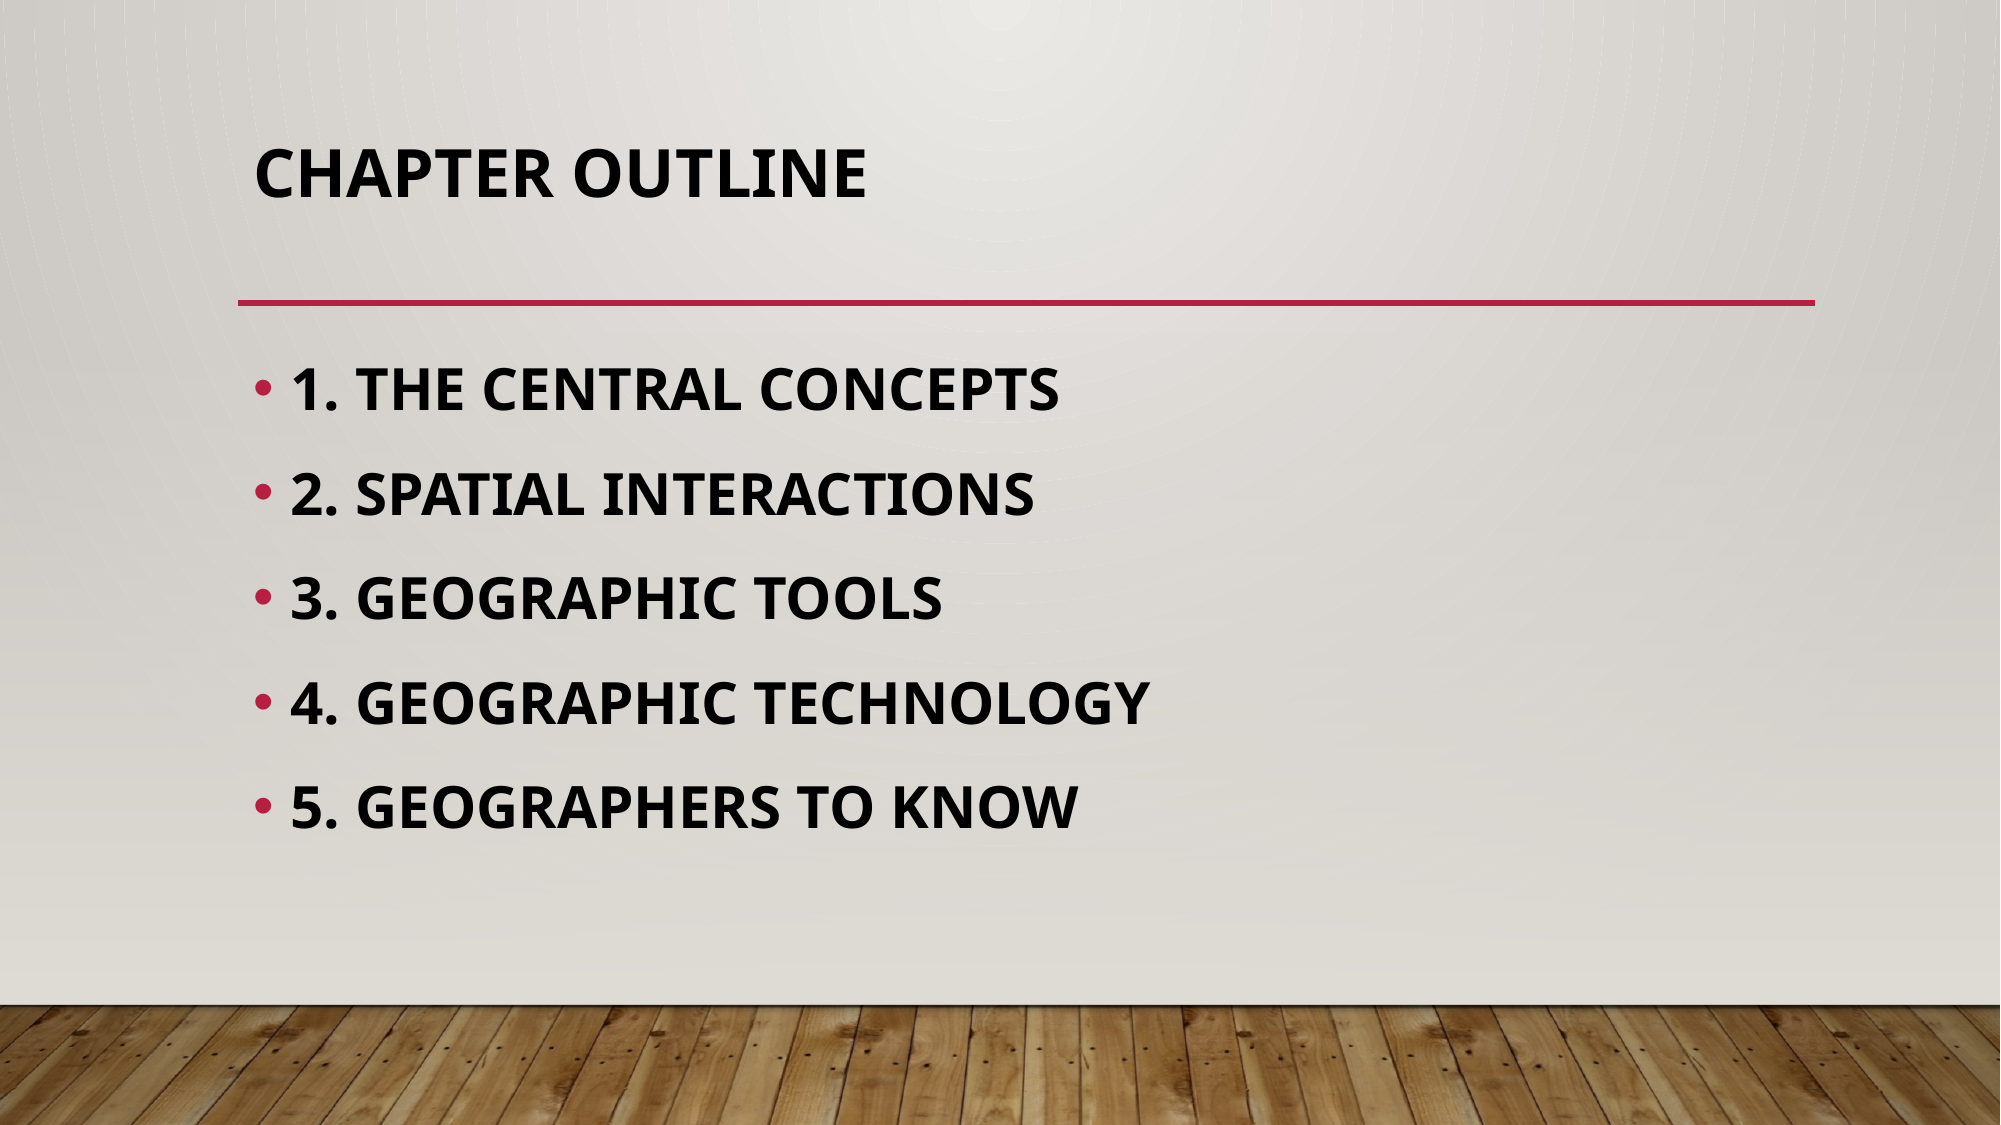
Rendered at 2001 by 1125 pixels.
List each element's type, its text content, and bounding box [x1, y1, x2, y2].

picture [0, 1005, 2000, 1125]
title CHAPTER OUTLINE [238, 131, 1814, 305]
list 1. THE CENTRAL CONCEPTS 2. SPATIAL INTERACTIONS 3. GEOGRAPHIC TOOLS 4. GEOGRAPHIC TECHNOLOGY 5. GEOGRAPHERS TO KNOW [238, 330, 1814, 999]
